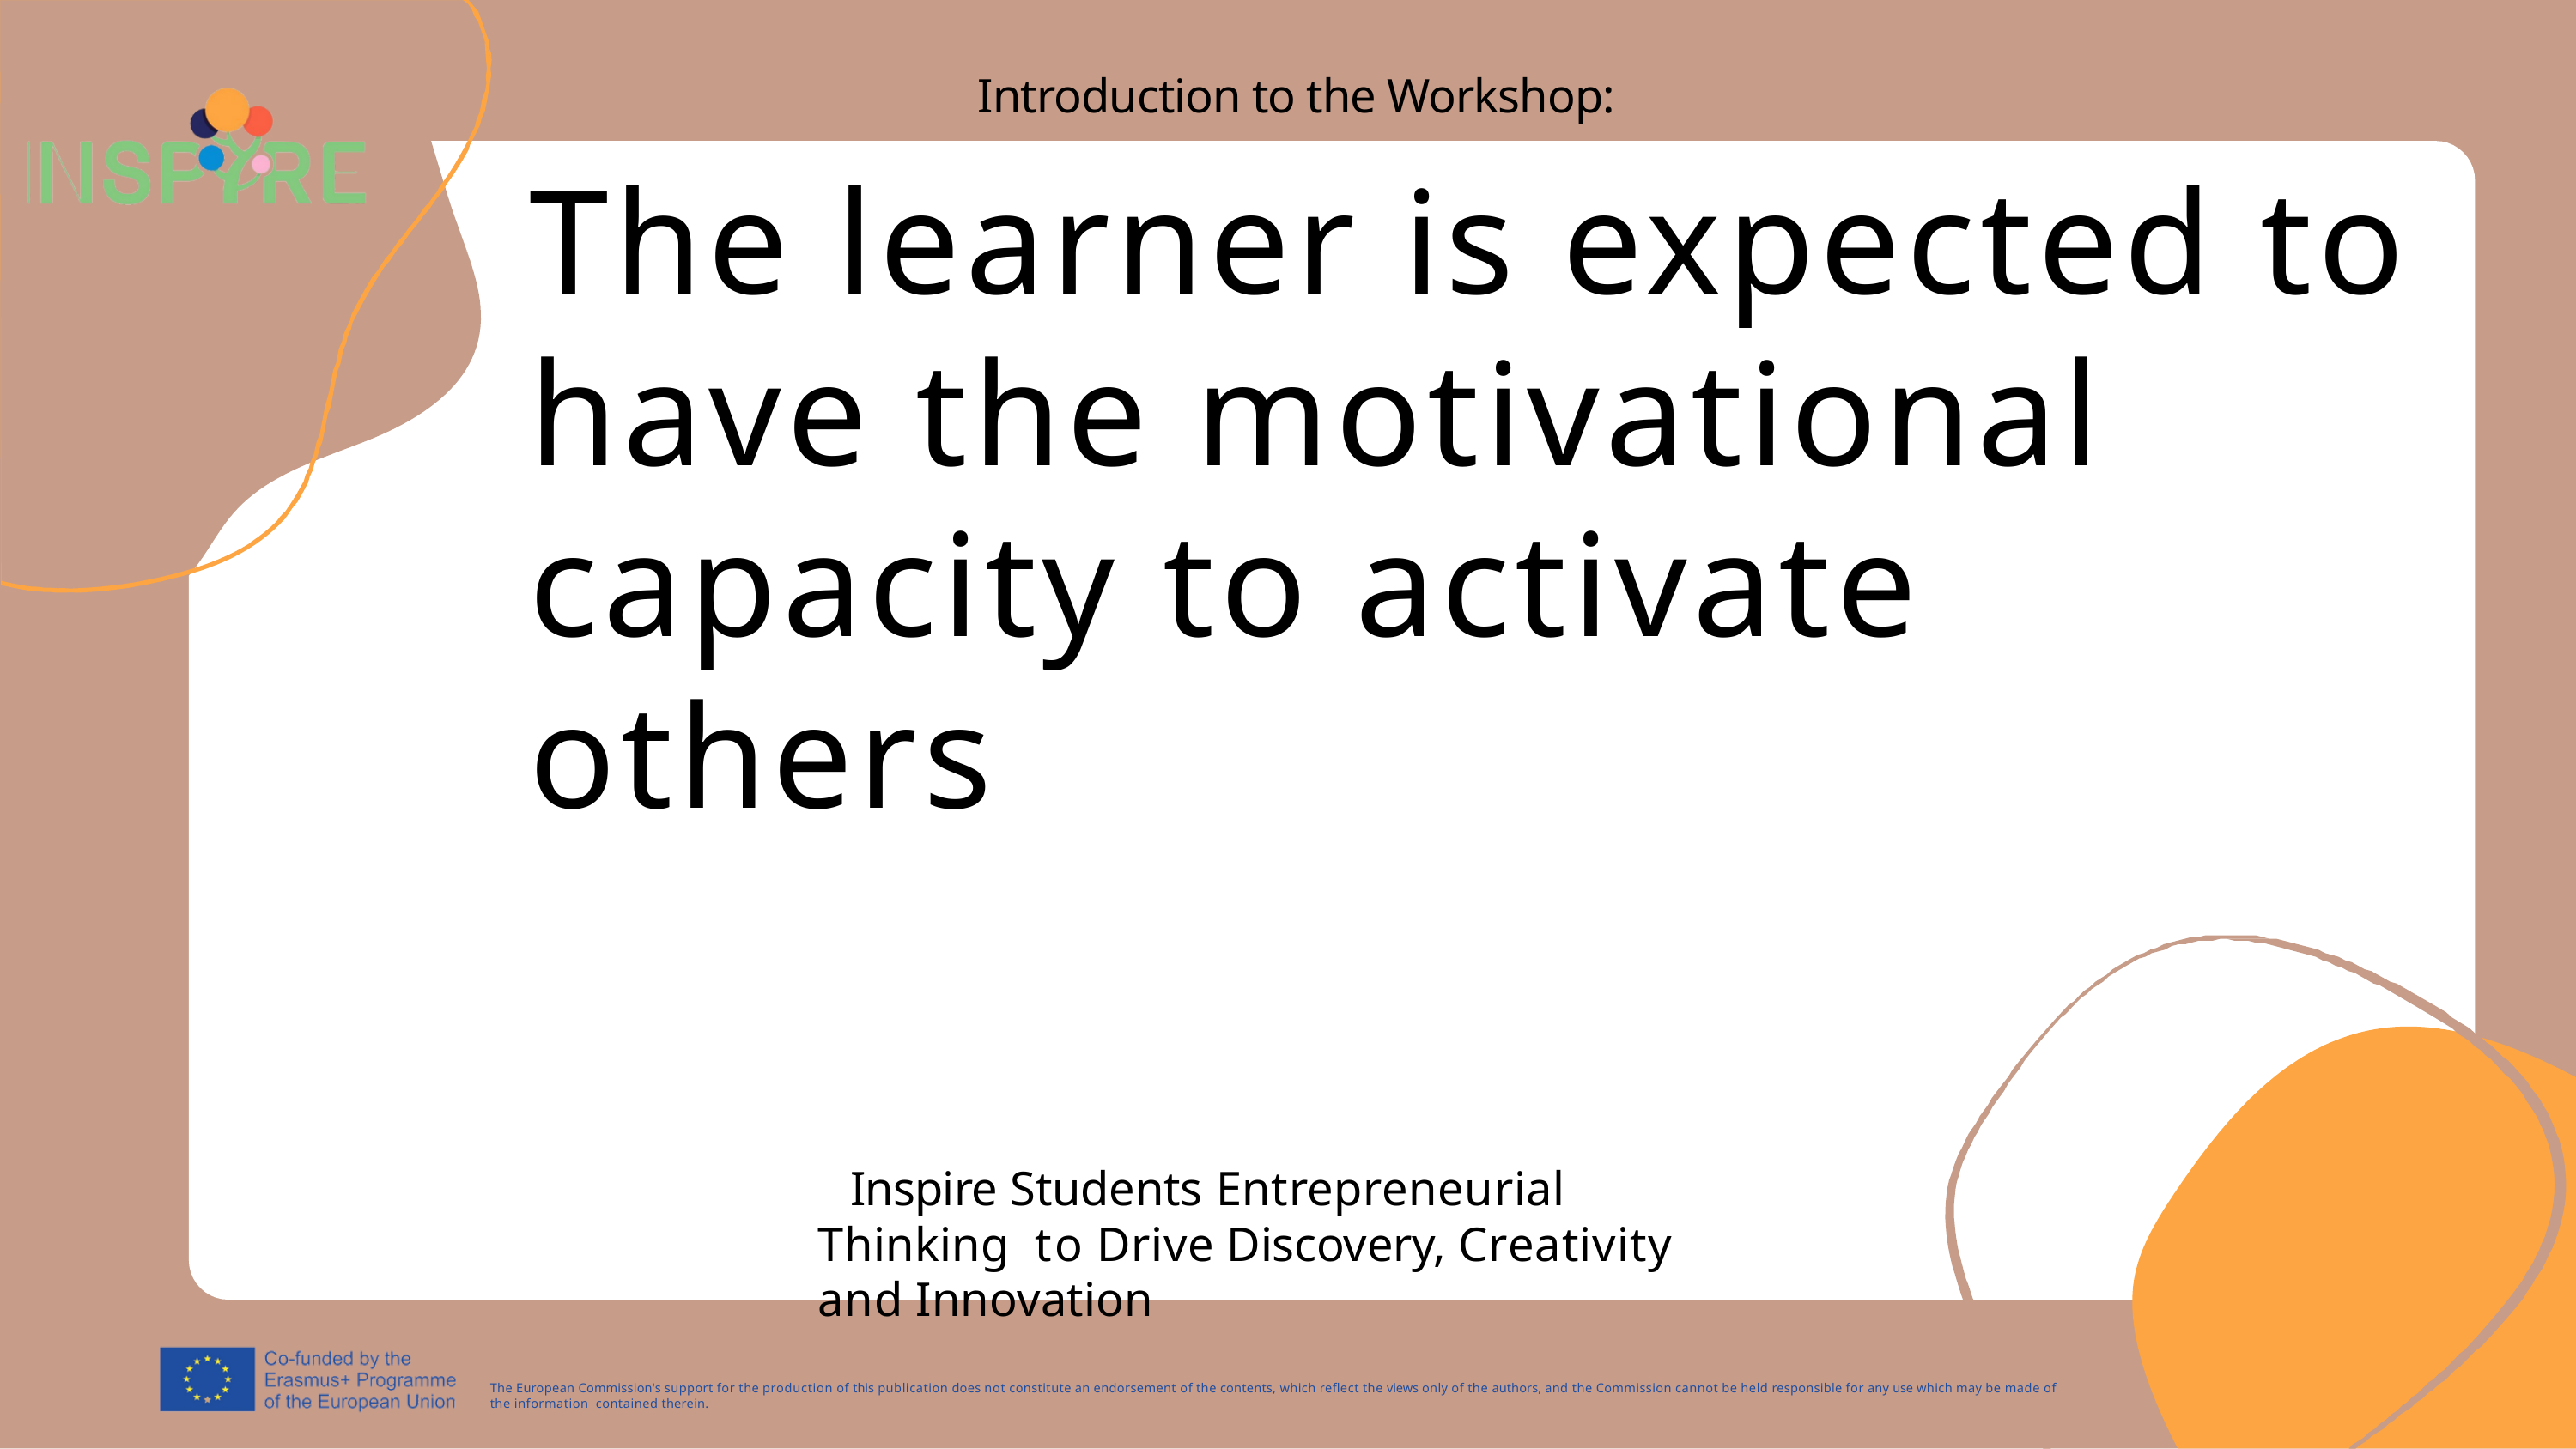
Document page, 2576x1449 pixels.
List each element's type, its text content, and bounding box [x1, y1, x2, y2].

text_box [493, 0, 2576, 934]
text_box The European Commission's support for the production of this publication does not constitute an endorsement of the contents, which reflect the views only of the authors, and the Commission cannot be held responsible for any use which may be made of the information contained therein. [581, 1378, 1941, 1411]
text_box Introduction to the Workshop: [808, 62, 1752, 122]
text_box [0, 627, 1941, 1449]
text_box Inspire Students Entrepreneurial Thinking to Drive Discovery, Creativity and Innovation [816, 1155, 1760, 1326]
picture [144, 1334, 579, 1423]
text_box The learner is expected to have the motivational capacity to activate others [526, 149, 2427, 838]
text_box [0, 0, 492, 621]
text_box [188, 141, 2476, 1300]
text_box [1945, 935, 2576, 1449]
